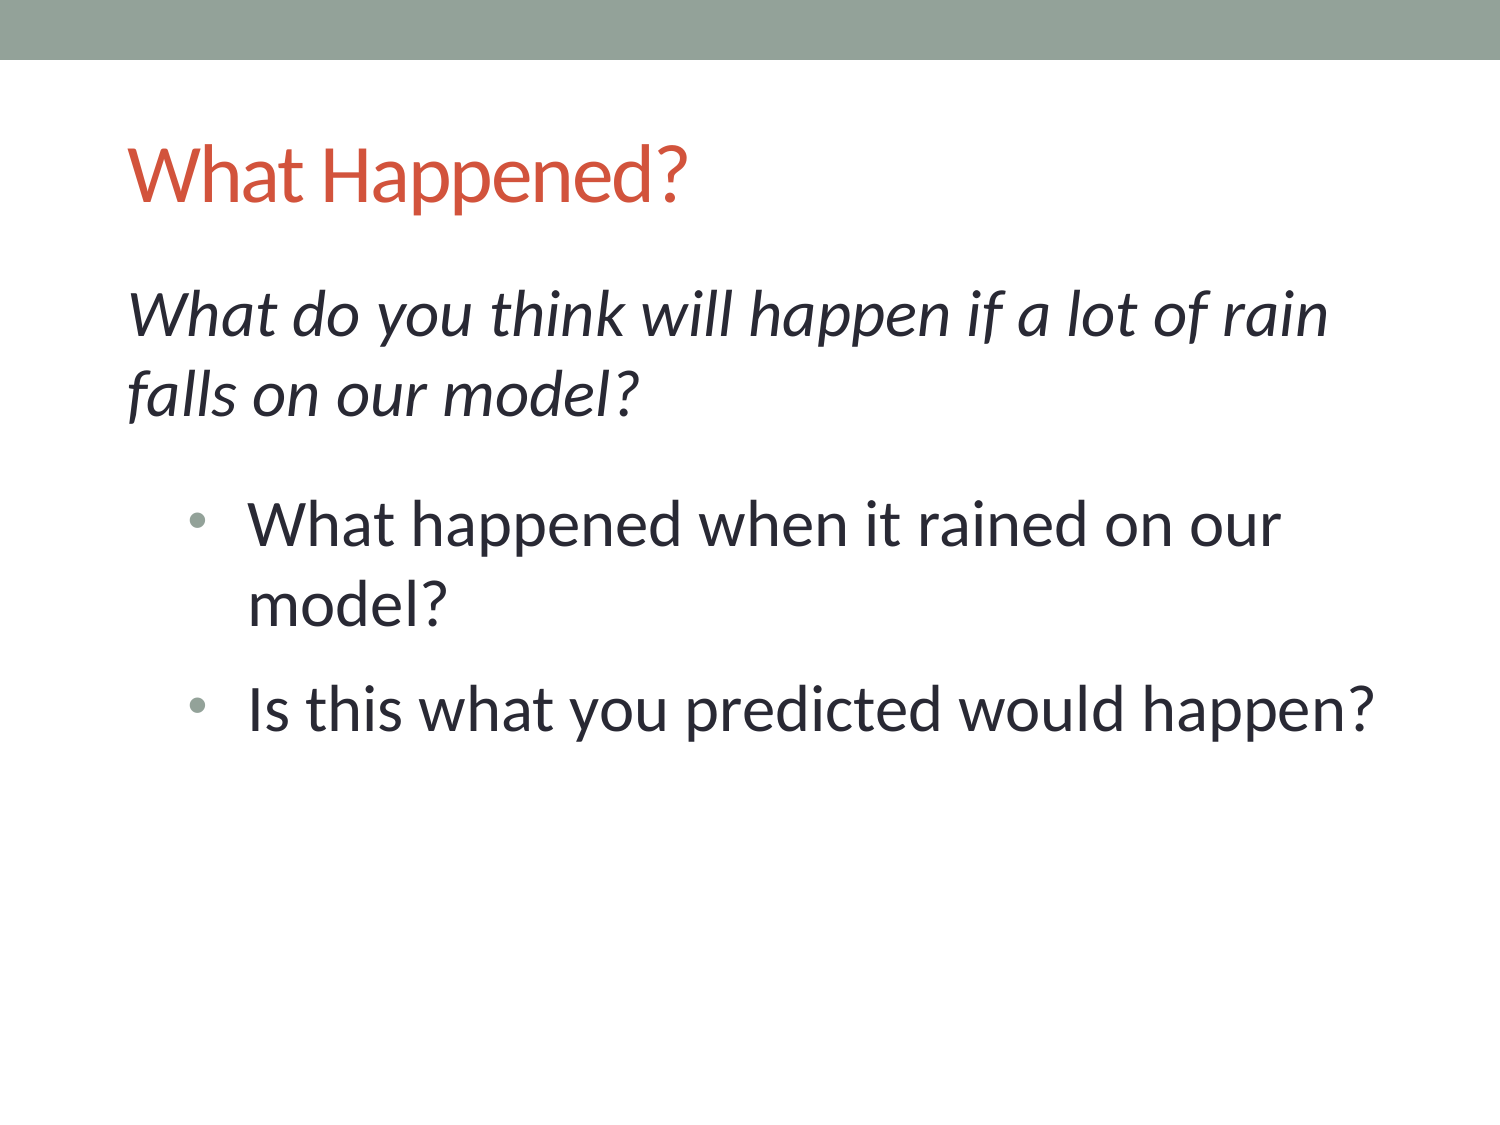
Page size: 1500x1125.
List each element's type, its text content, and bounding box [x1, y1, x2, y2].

list What do you think will happen if a lot of rain falls on our model? What happened when it rained on our model? Is this what you predicted would happen? [112, 262, 1425, 1063]
title What Happened? [112, 87, 1425, 250]
